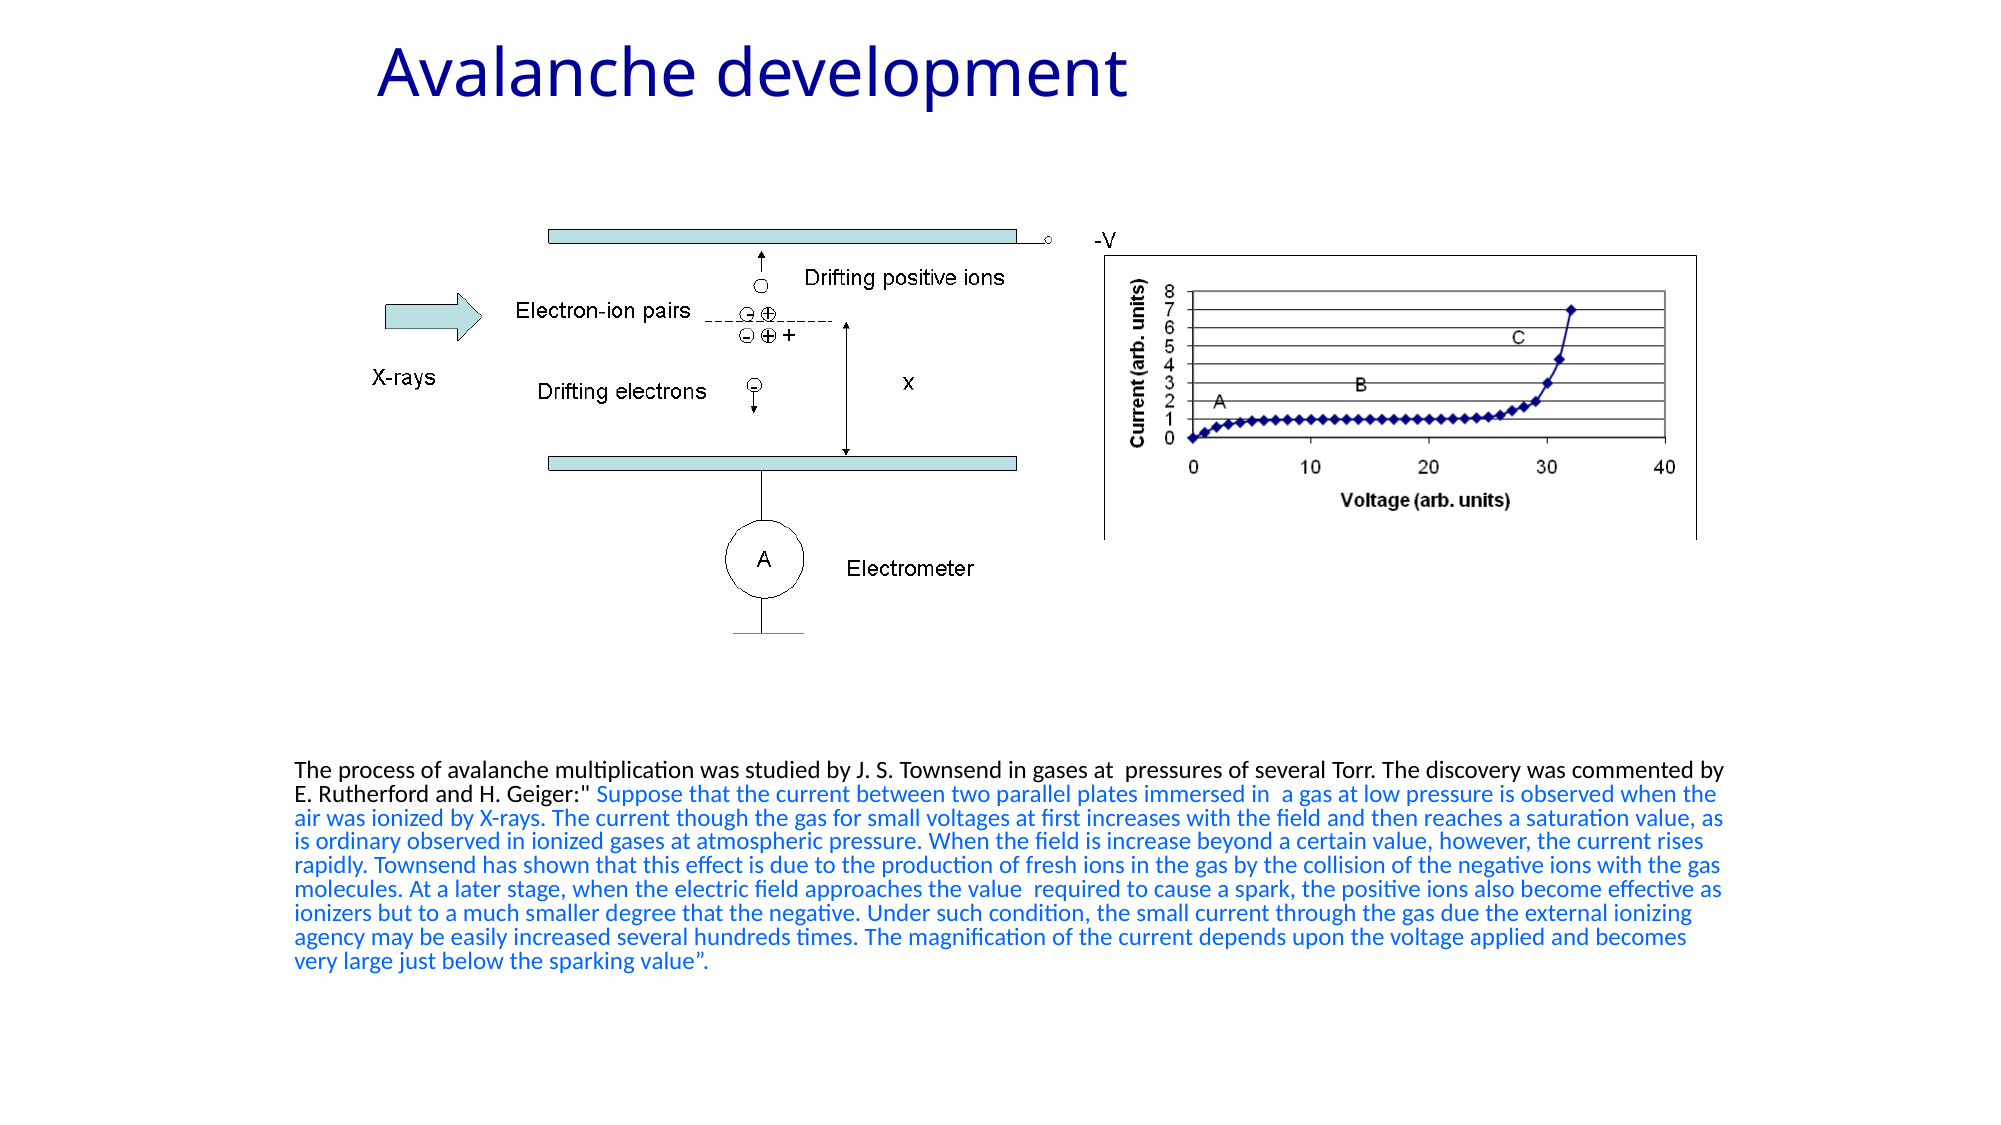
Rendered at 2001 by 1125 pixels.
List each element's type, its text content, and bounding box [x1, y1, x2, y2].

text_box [1103, 255, 1697, 540]
picture [362, 222, 1126, 634]
title Avalanche development [362, 0, 1638, 149]
subtitle The process of avalanche multiplication was studied by J. S. Townsend in gases at pressures of several Torr. The discovery was commented by E. Rutherford and H. Geiger:" Suppose that the current between two parallel plates immersed in a gas at low pressure is observed when the air was ionized by X-rays. The current though the gas for small voltages at first increases with the field and then reaches a saturation value, as is ordinary observed in ionized gases at atmospheric pressure. When the field is increase beyond a certain value, however, the current rises rapidly. Townsend has shown that this effect is due to the production of fresh ions in the gas by the collision of the negative ions with the gas molecules. At a later stage, when the electric field approaches the value required to cause a spark, the positive ions also become effective as ionizers but to a much smaller degree that the negative. Under such condition, the small current through the gas due the external ionizing agency may be easily increased several hundreds times. The magnification of the current depends upon the voltage applied and becomes very large just below the sparking value”. [279, 751, 1750, 1024]
